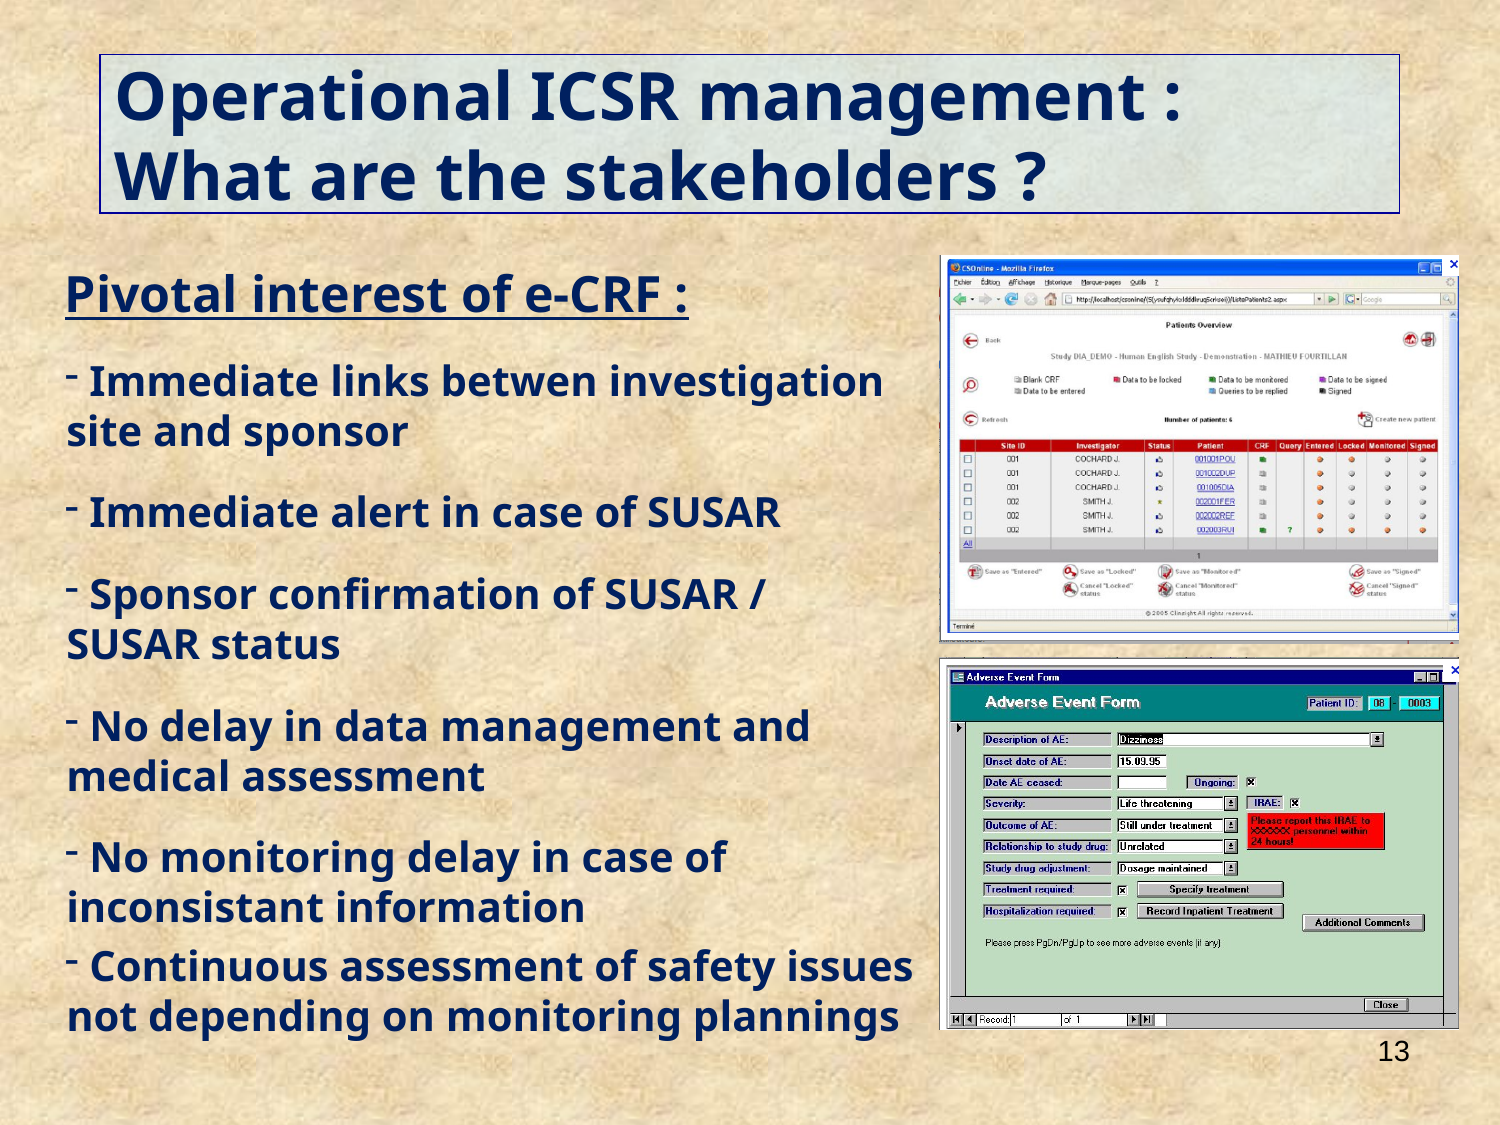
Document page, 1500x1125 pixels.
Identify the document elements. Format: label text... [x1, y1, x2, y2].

text_box Pivotal interest of e-CRF : Immediate links betwen investigation site and sponsor Immediate alert in case of SUSAR Sponsor confirmation of SUSAR / non SUSAR status No delay in data management and medical assessment No monitoring delay in case of inconsistant information Continuous assessment of safety issues not depending on monitoring plannings [50, 255, 1471, 1064]
text_box 13 [1074, 1039, 1425, 1103]
text_box Operational ICSR management : What are the stakeholders ? [100, 54, 1400, 214]
picture [0, 0, 1500, 1125]
